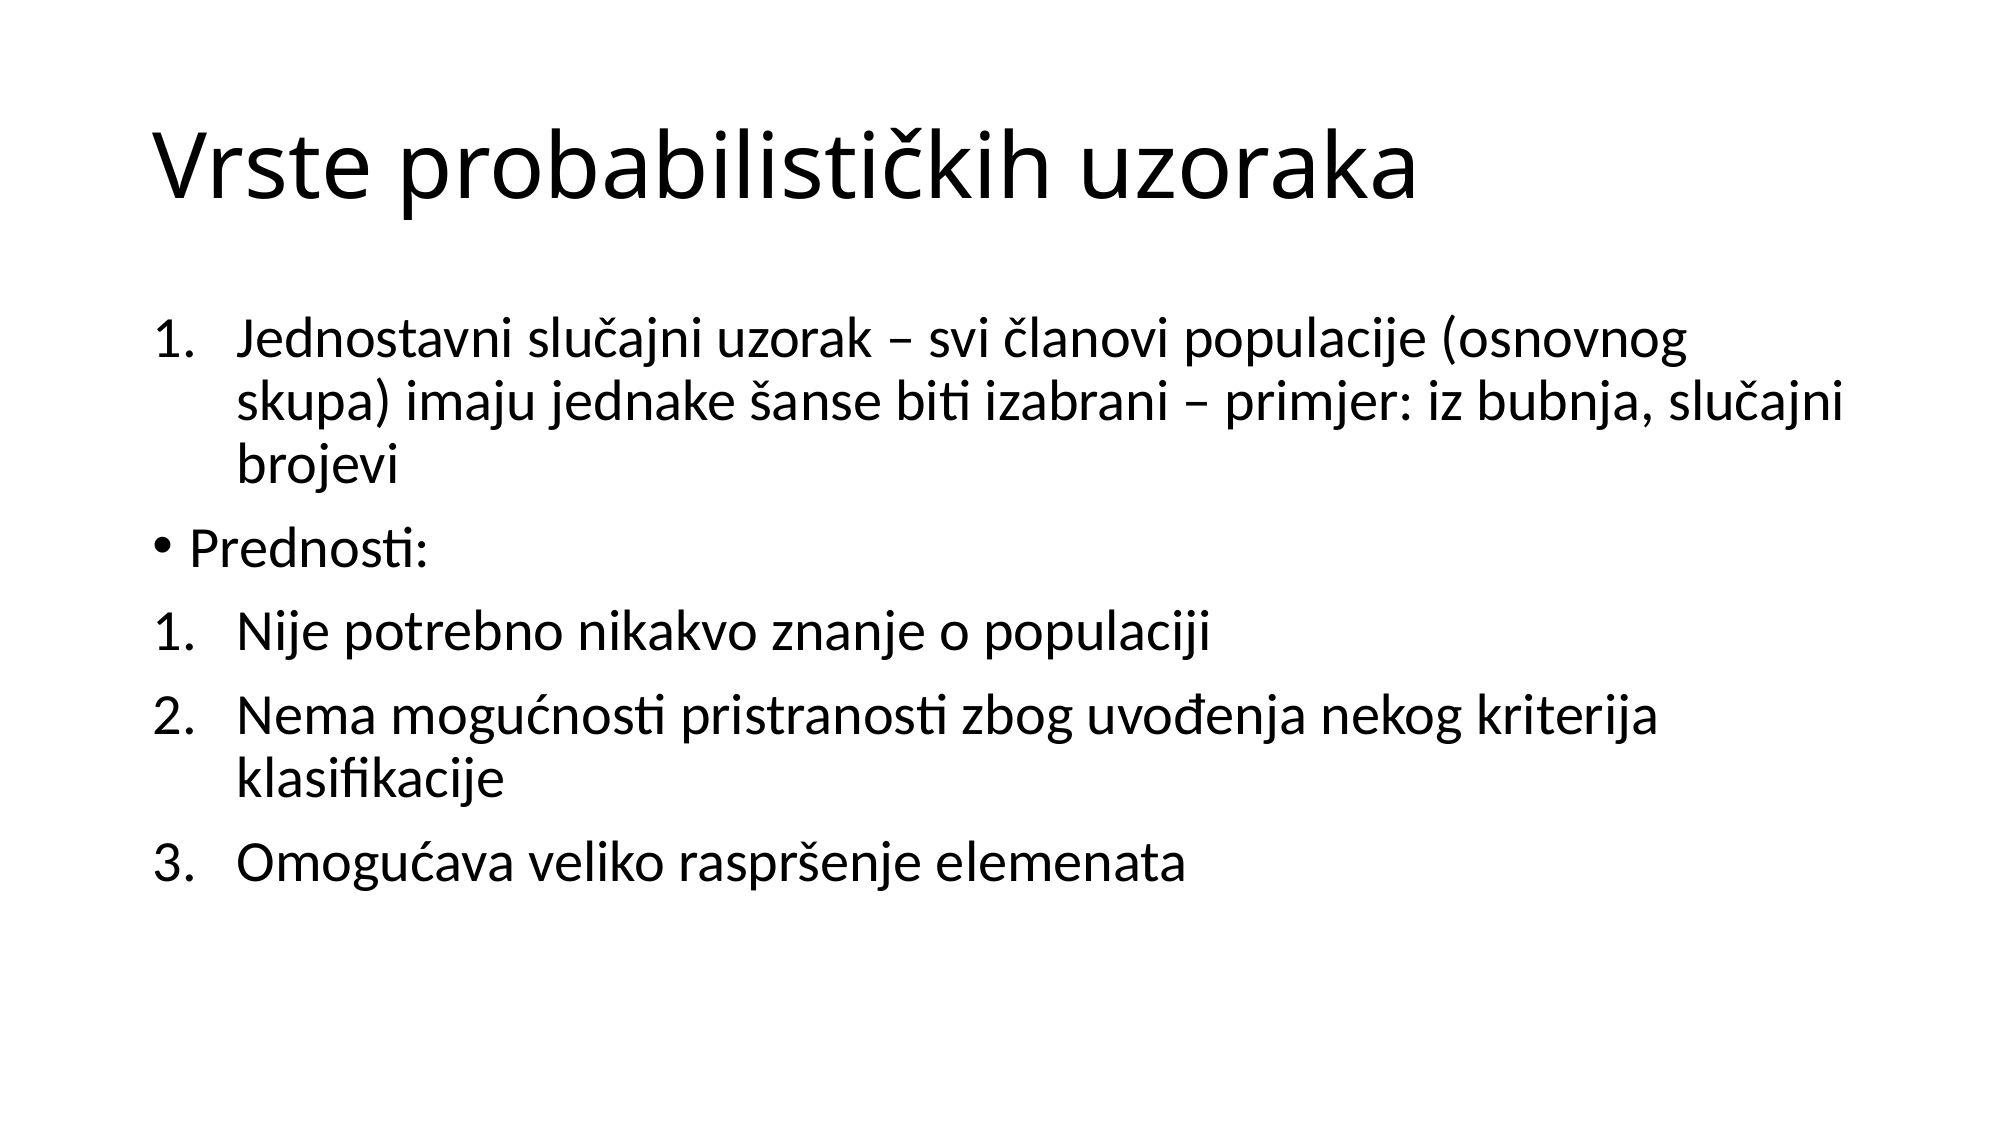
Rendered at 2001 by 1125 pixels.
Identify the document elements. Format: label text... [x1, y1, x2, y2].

title Vrste probabilističkih uzoraka [137, 59, 1863, 278]
list Jednostavni slučajni uzorak – svi članovi populacije (osnovnog skupa) imaju jednake šanse biti izabrani – primjer: iz bubnja, slučajni brojevi Prednosti: Nije potrebno nikakvo znanje o populaciji Nema mogućnosti pristranosti zbog uvođenja nekog kriterija klasifikacije Omogućava veliko raspršenje elemenata [137, 299, 1863, 1014]
